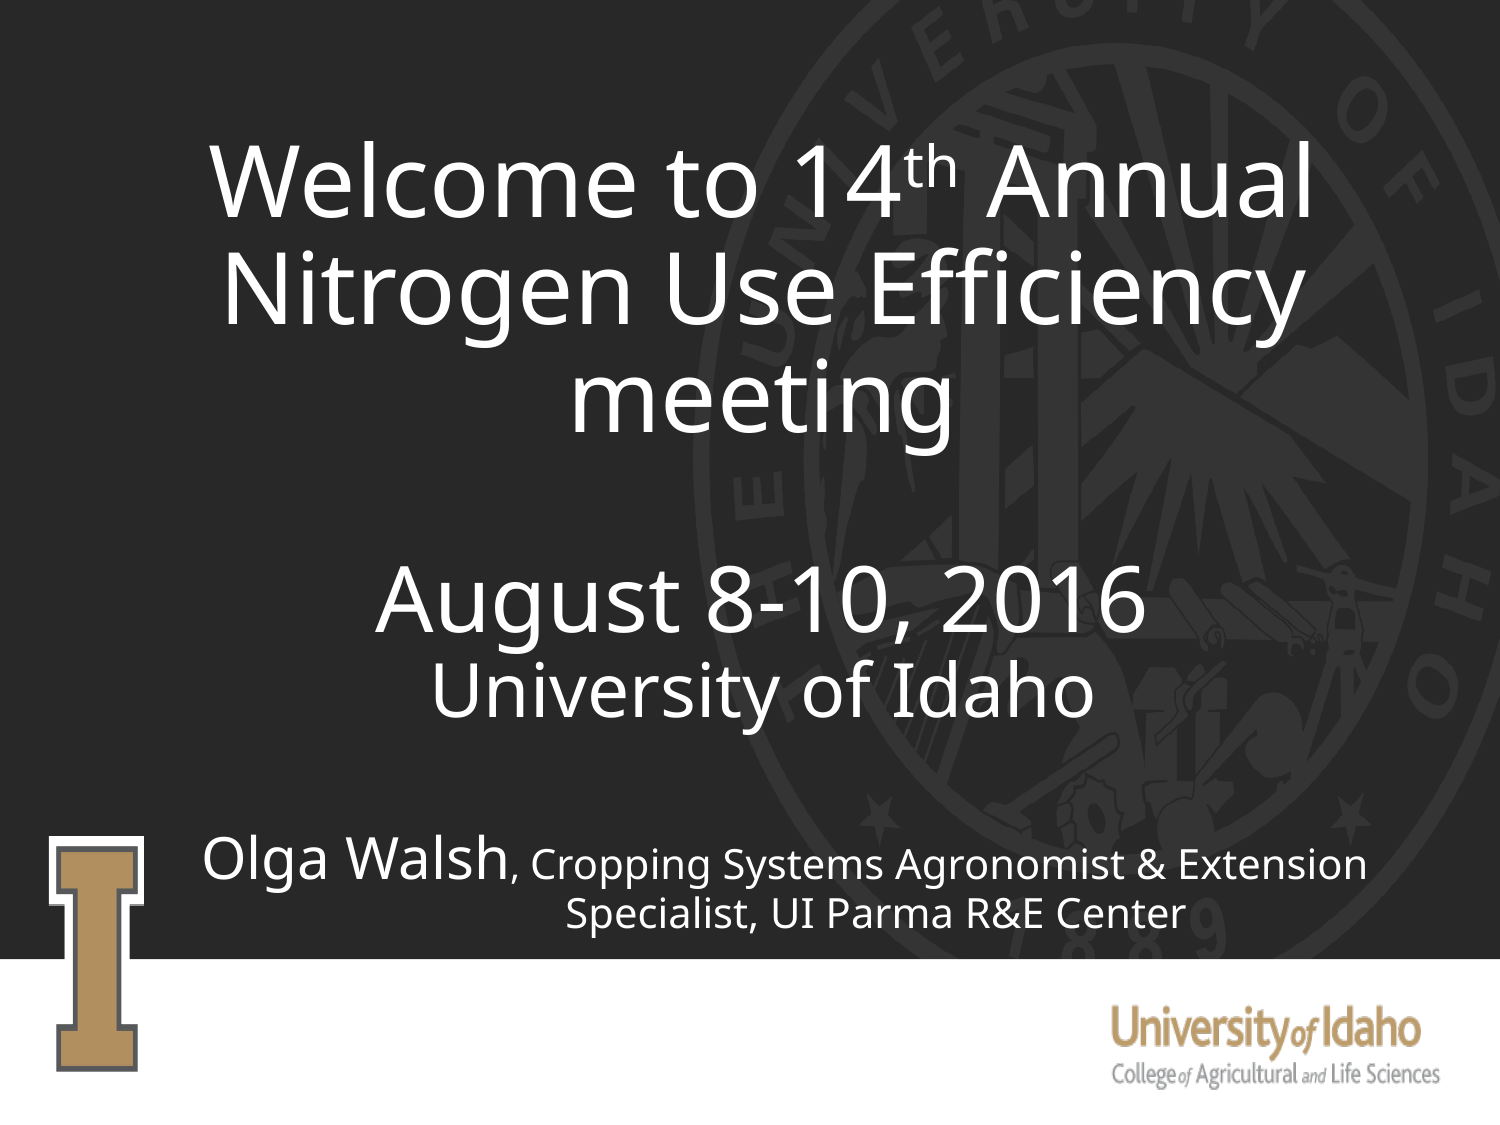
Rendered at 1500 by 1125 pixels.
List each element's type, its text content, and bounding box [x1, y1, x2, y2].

subtitle Olga Walsh, Cropping Systems Agronomist & Extension Specialist, UI Parma R&E Center [175, 731, 1428, 899]
title Welcome to 14th Annual Nitrogen Use Efficiency meeting August 8-10, 2016 University of Idaho [114, 123, 1412, 697]
